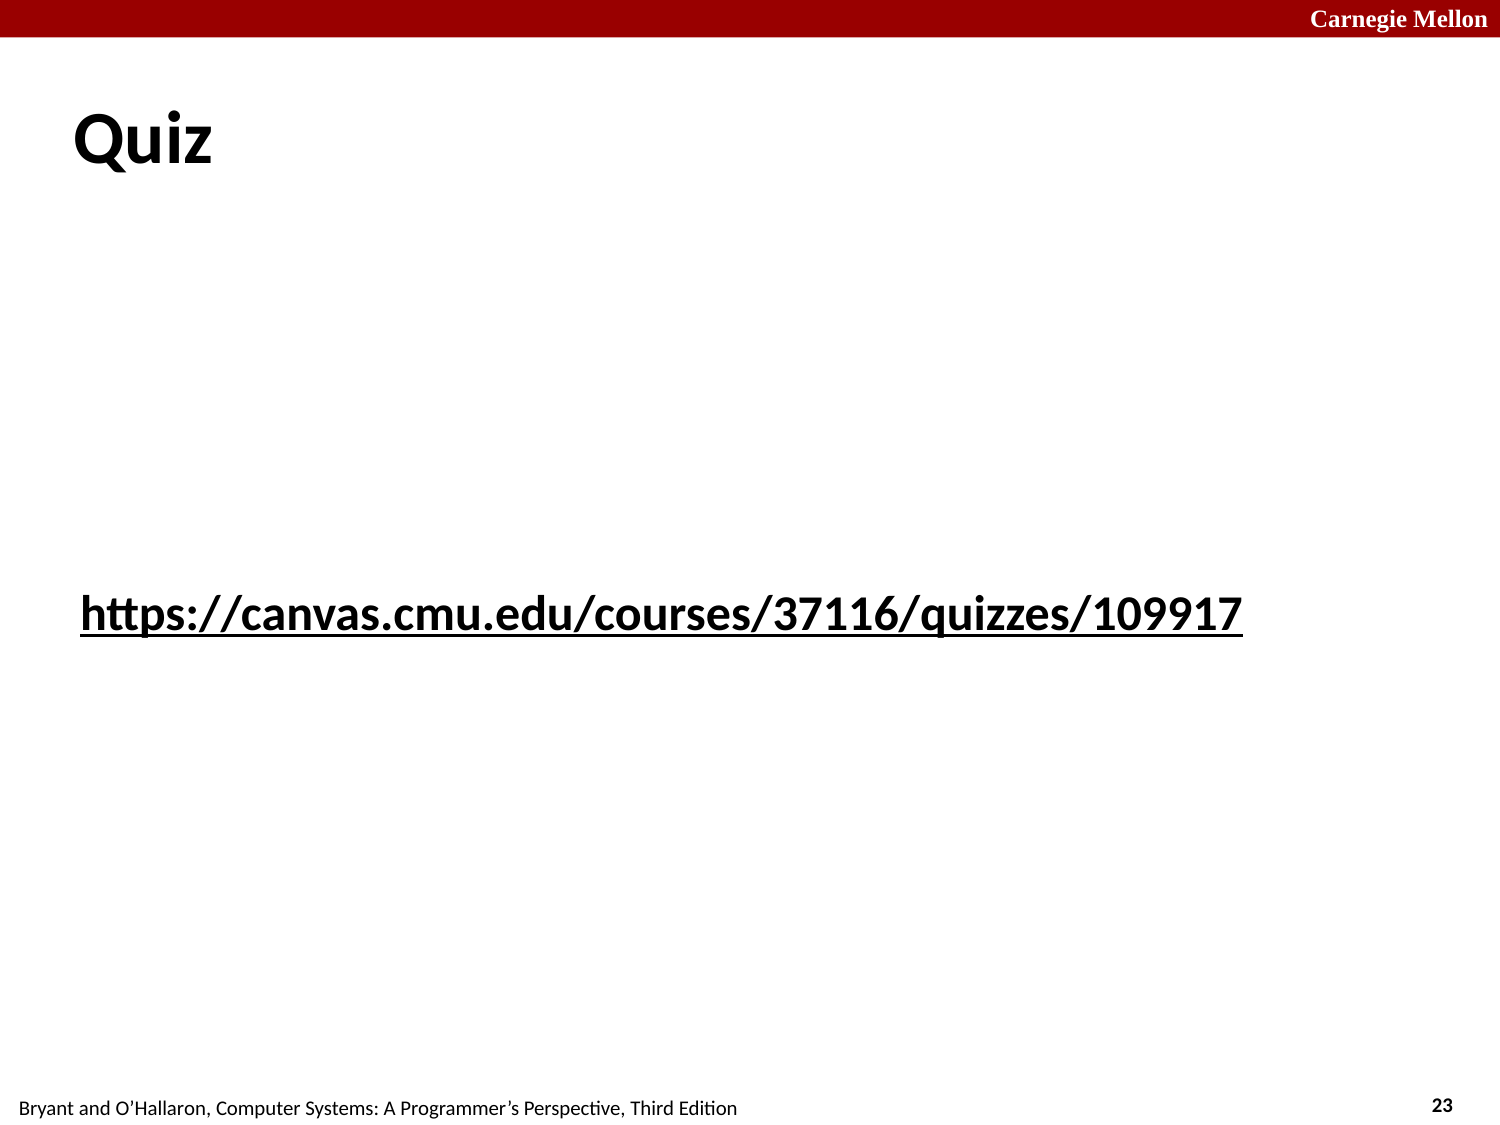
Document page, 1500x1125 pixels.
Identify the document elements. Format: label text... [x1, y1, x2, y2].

list https://canvas.cmu.edu/courses/37116/quizzes/109917 [64, 223, 1361, 1040]
title Quiz [58, 71, 1305, 197]
